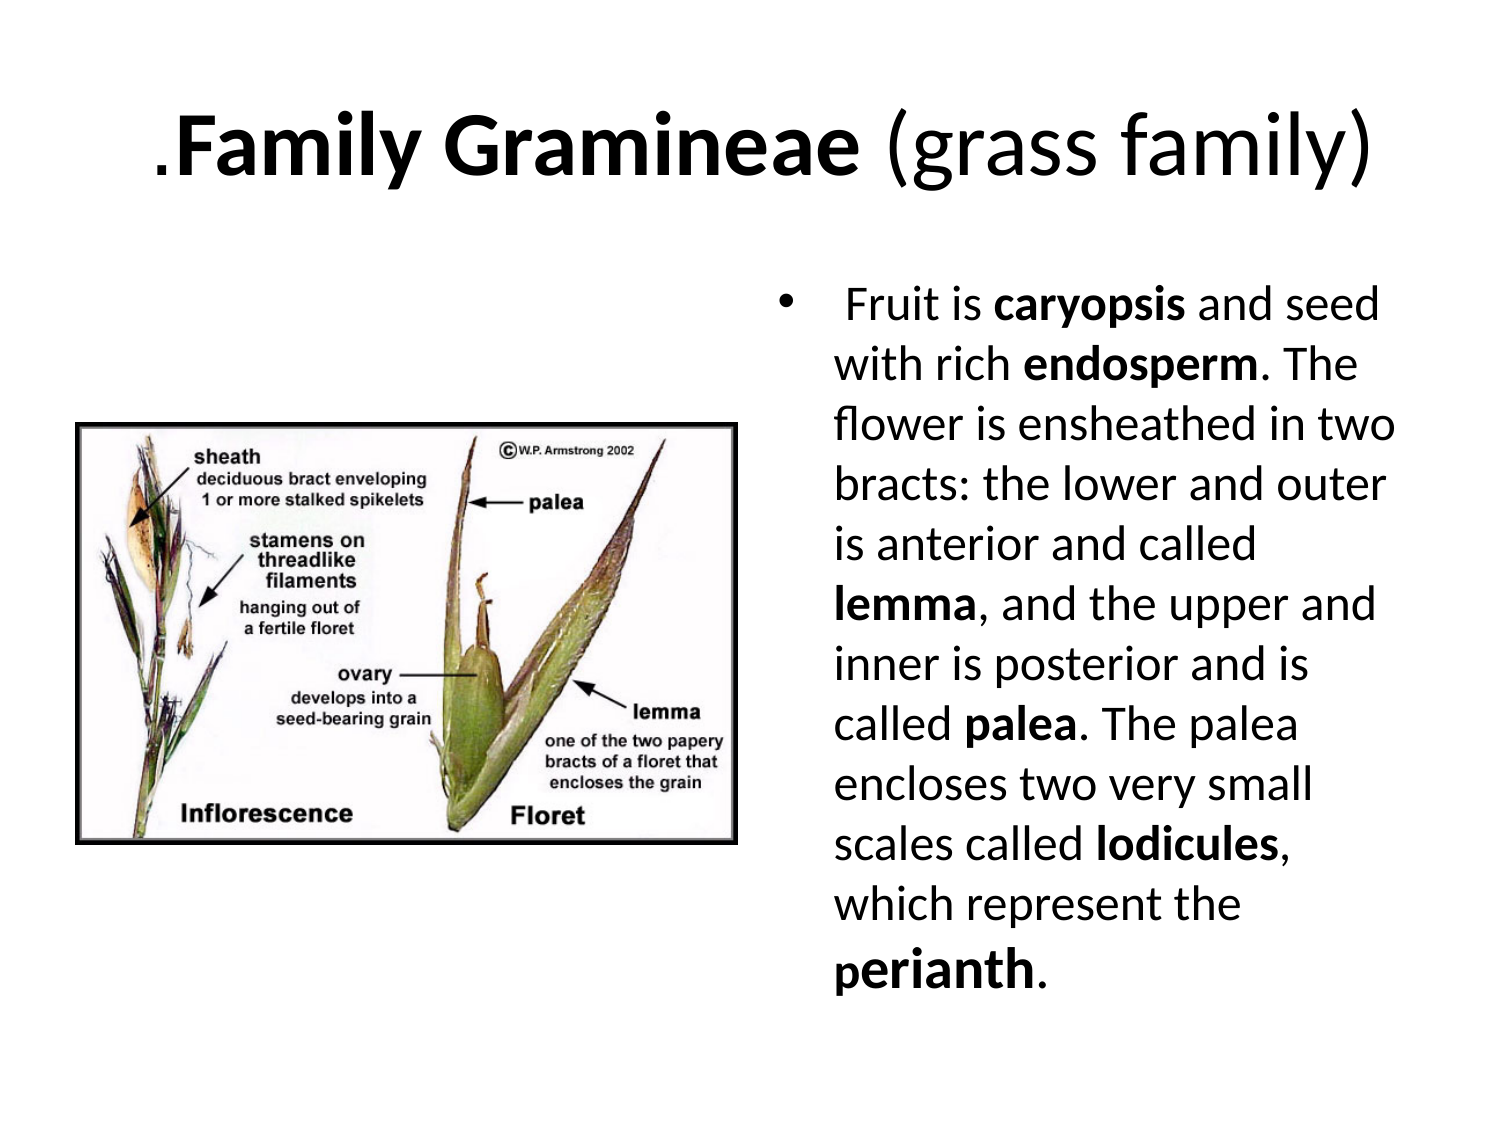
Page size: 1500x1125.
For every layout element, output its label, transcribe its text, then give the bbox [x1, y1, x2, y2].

title Family Gramineae (grass family). [75, 45, 1425, 233]
list Fruit is caryopsis and seed with rich endosperm. The flower is ensheathed in two bracts: the lower and outer is anterior and called lemma, and the upper and inner is posterior and is called palea. The palea encloses two very small scales called lodicules, which represent the perianth. [762, 262, 1425, 1005]
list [74, 422, 738, 845]
